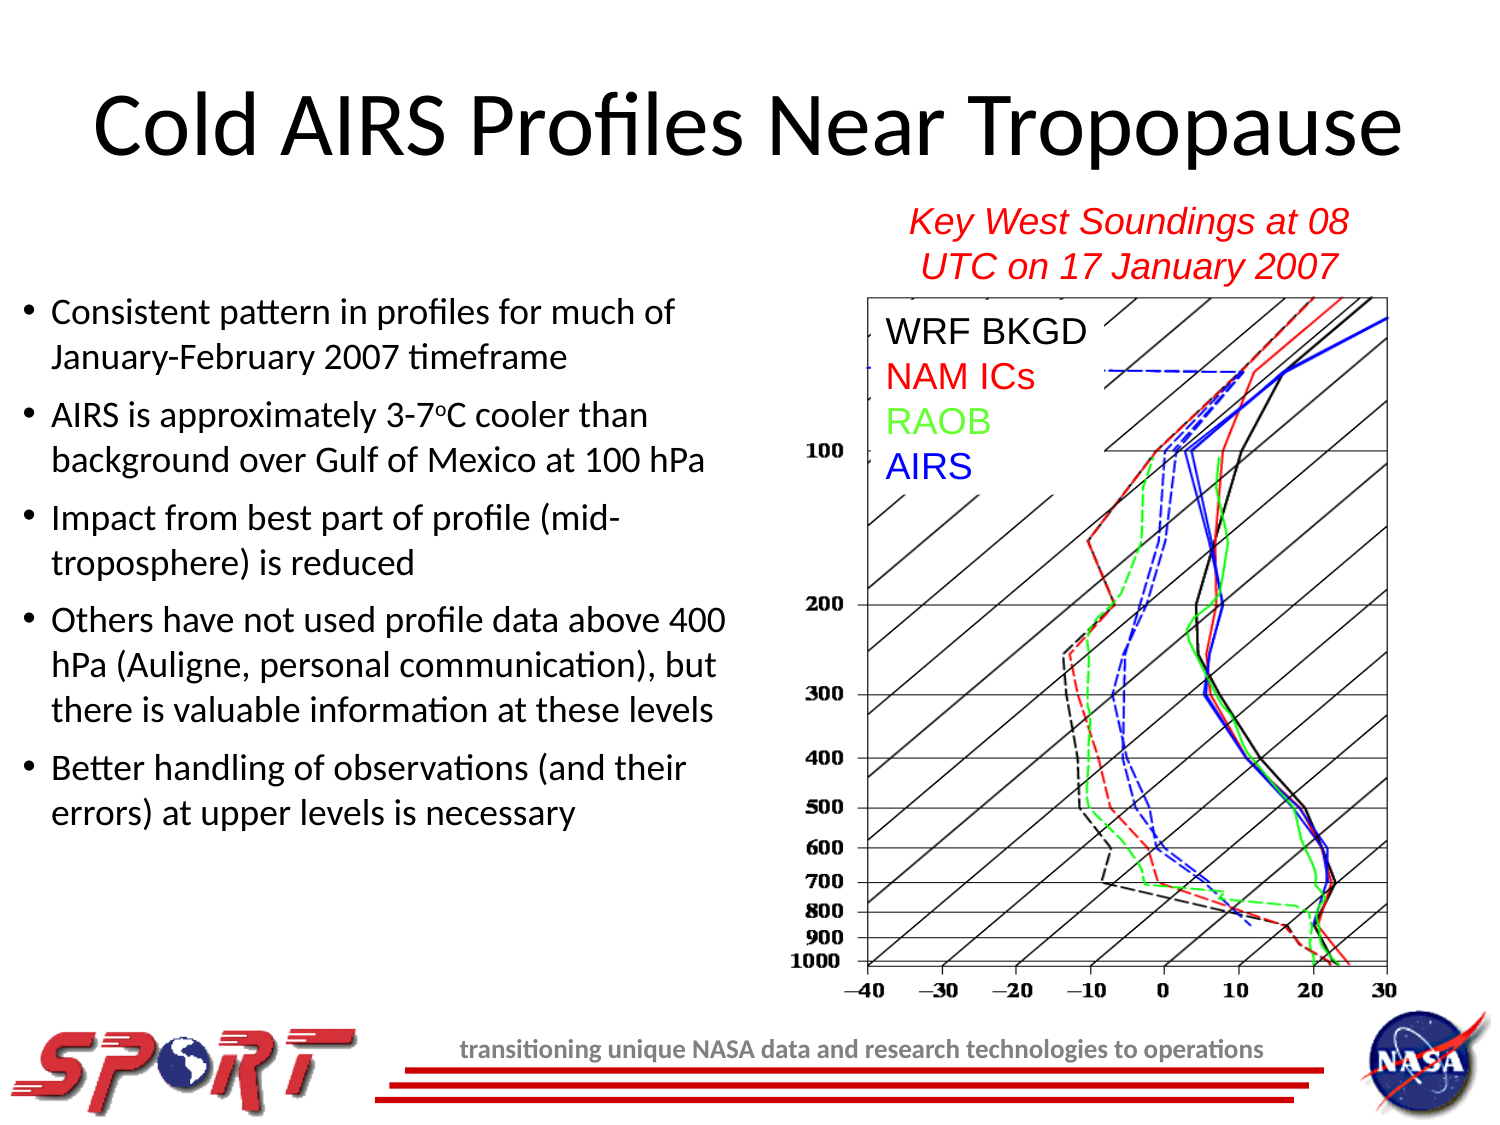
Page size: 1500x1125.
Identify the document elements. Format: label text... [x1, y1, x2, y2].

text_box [0, 1007, 1491, 1125]
text_box Key West Soundings at 08 UTC on 17 January 2007 [877, 189, 1382, 246]
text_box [784, 247, 1480, 1006]
title Cold AIRS Profiles Near Tropopause [74, 24, 1426, 213]
text_box Consistent pattern in profiles for much of January-February 2007 timeframe AIRS is approximately 3-7oC cooler than background over Gulf of Mexico at 100 hPa Impact from best part of profile (mid-troposphere) is reduced Others have not used profile data above 400 hPa (Auligne, personal communication), but there is valuable information at these levels Better handling of observations (and their errors) at upper levels is necessary [7, 280, 779, 898]
